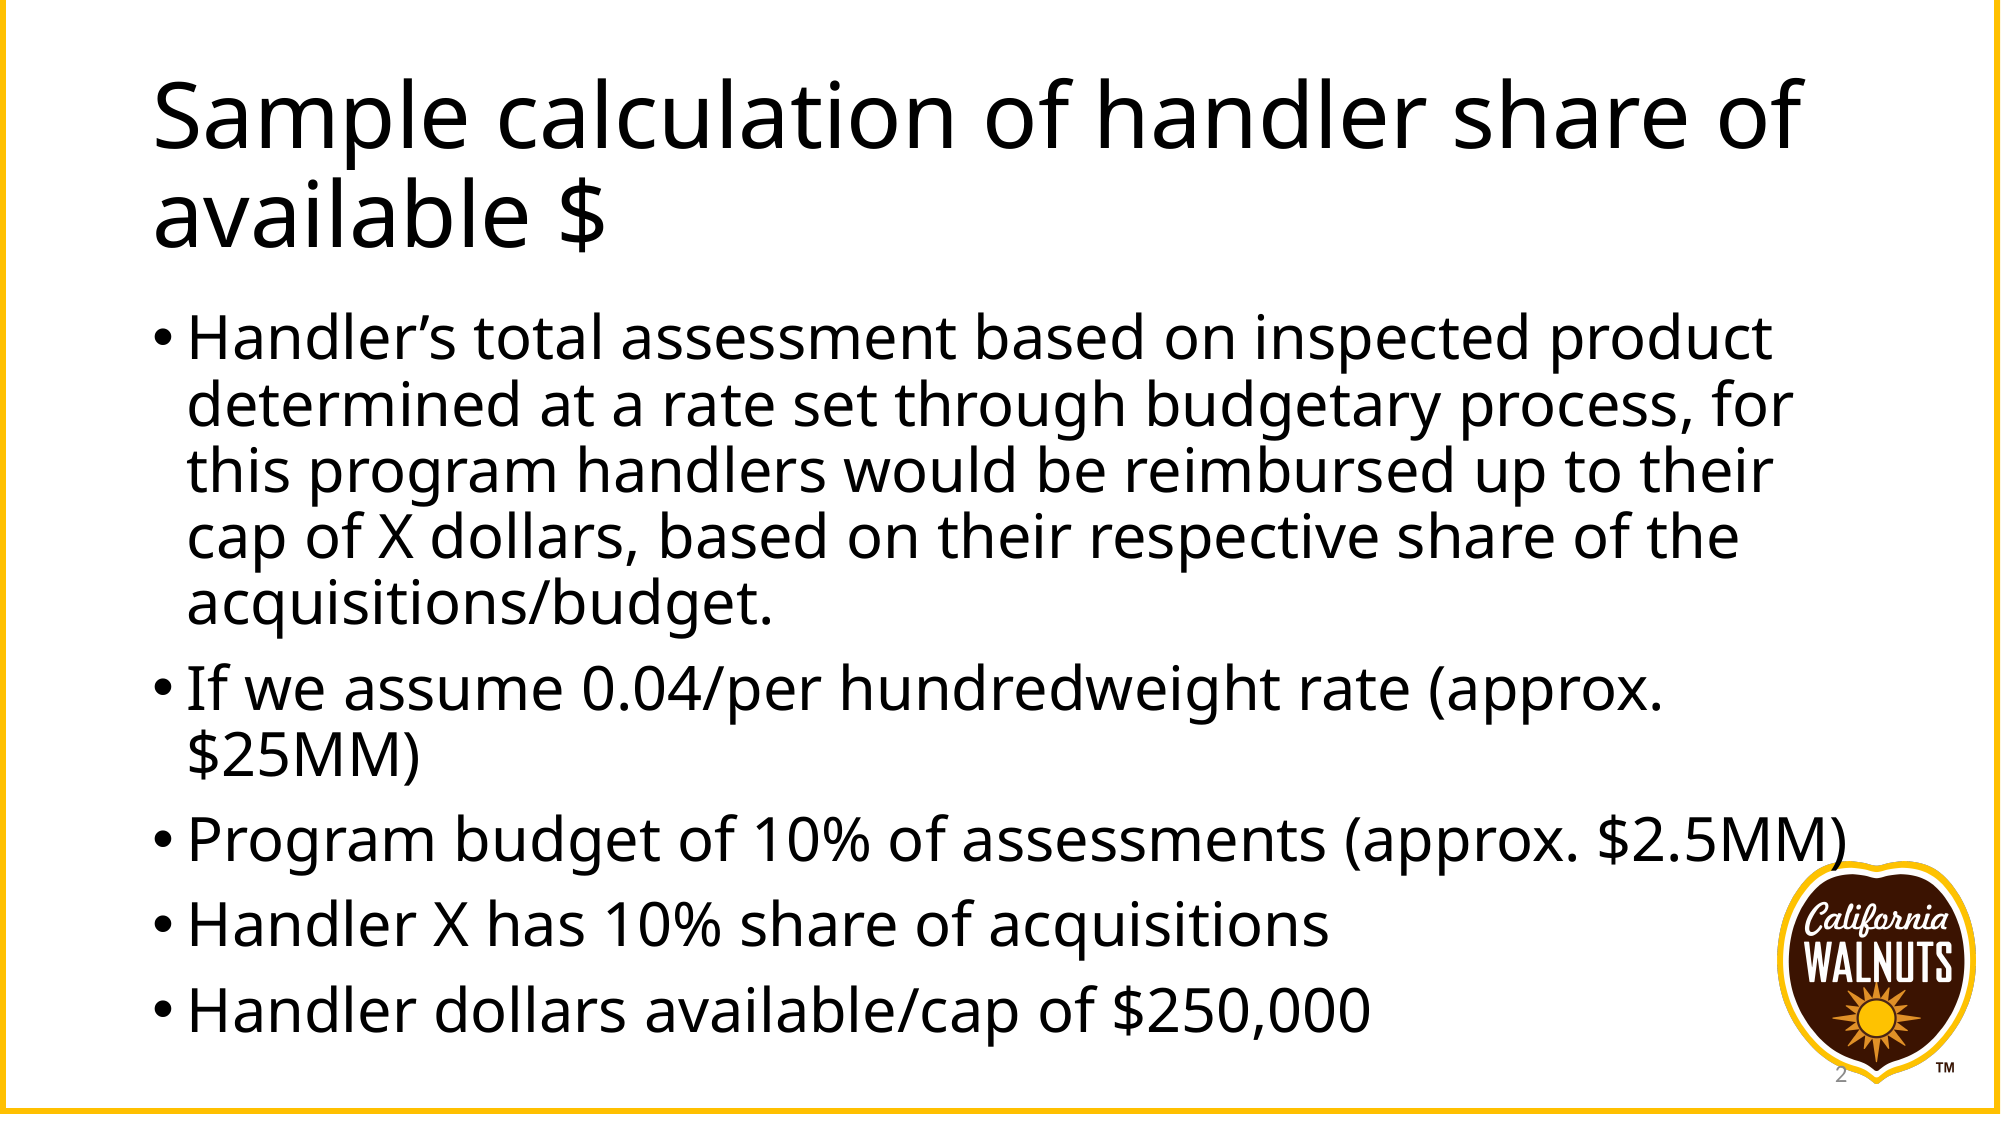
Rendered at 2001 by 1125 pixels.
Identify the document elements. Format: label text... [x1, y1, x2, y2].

slide_number 2 [1412, 1042, 1863, 1103]
title Sample calculation of handler share of available $ [137, 59, 1863, 278]
list Handler’s total assessment based on inspected product determined at a rate set through budgetary process, for this program handlers would be reimbursed up to their cap of X dollars, based on their respective share of the acquisitions/budget. If we assume 0.04/per hundredweight rate (approx. $25MM) Program budget of 10% of assessments (approx. $2.5MM) Handler X has 10% share of acquisitions Handler dollars available/cap of $250,000 [137, 299, 1879, 1059]
picture [1863, 861, 1976, 1084]
